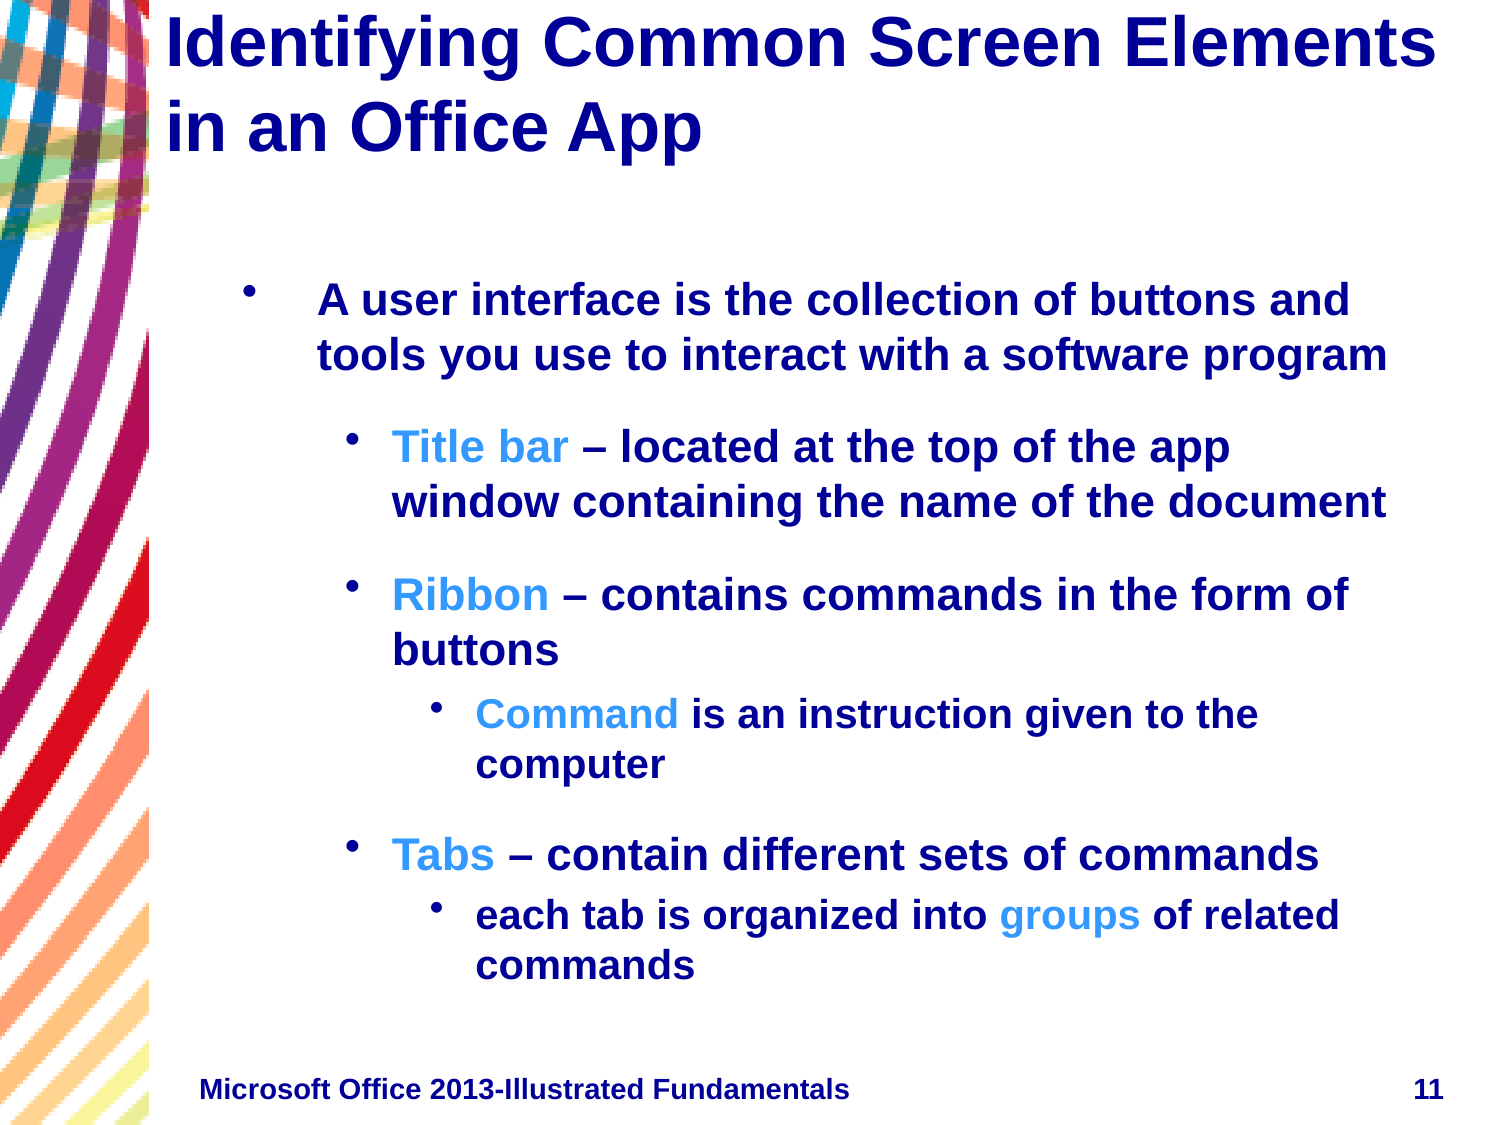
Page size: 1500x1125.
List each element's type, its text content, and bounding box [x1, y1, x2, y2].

title Identifying Common Screen Elements in an Office App [149, 0, 1500, 163]
slide_number 11 [1356, 1062, 1460, 1105]
footer Microsoft Office 2013-Illustrated Fundamentals [183, 1062, 1147, 1125]
list A user interface is the collection of buttons and tools you use to interact with a software program Title bar – located at the top of the app window containing the name of the document Ribbon – contains commands in the form of buttons Command is an instruction given to the computer Tabs – contain different sets of commands each tab is organized into groups of related commands [226, 261, 1428, 1004]
picture [0, 0, 149, 1125]
